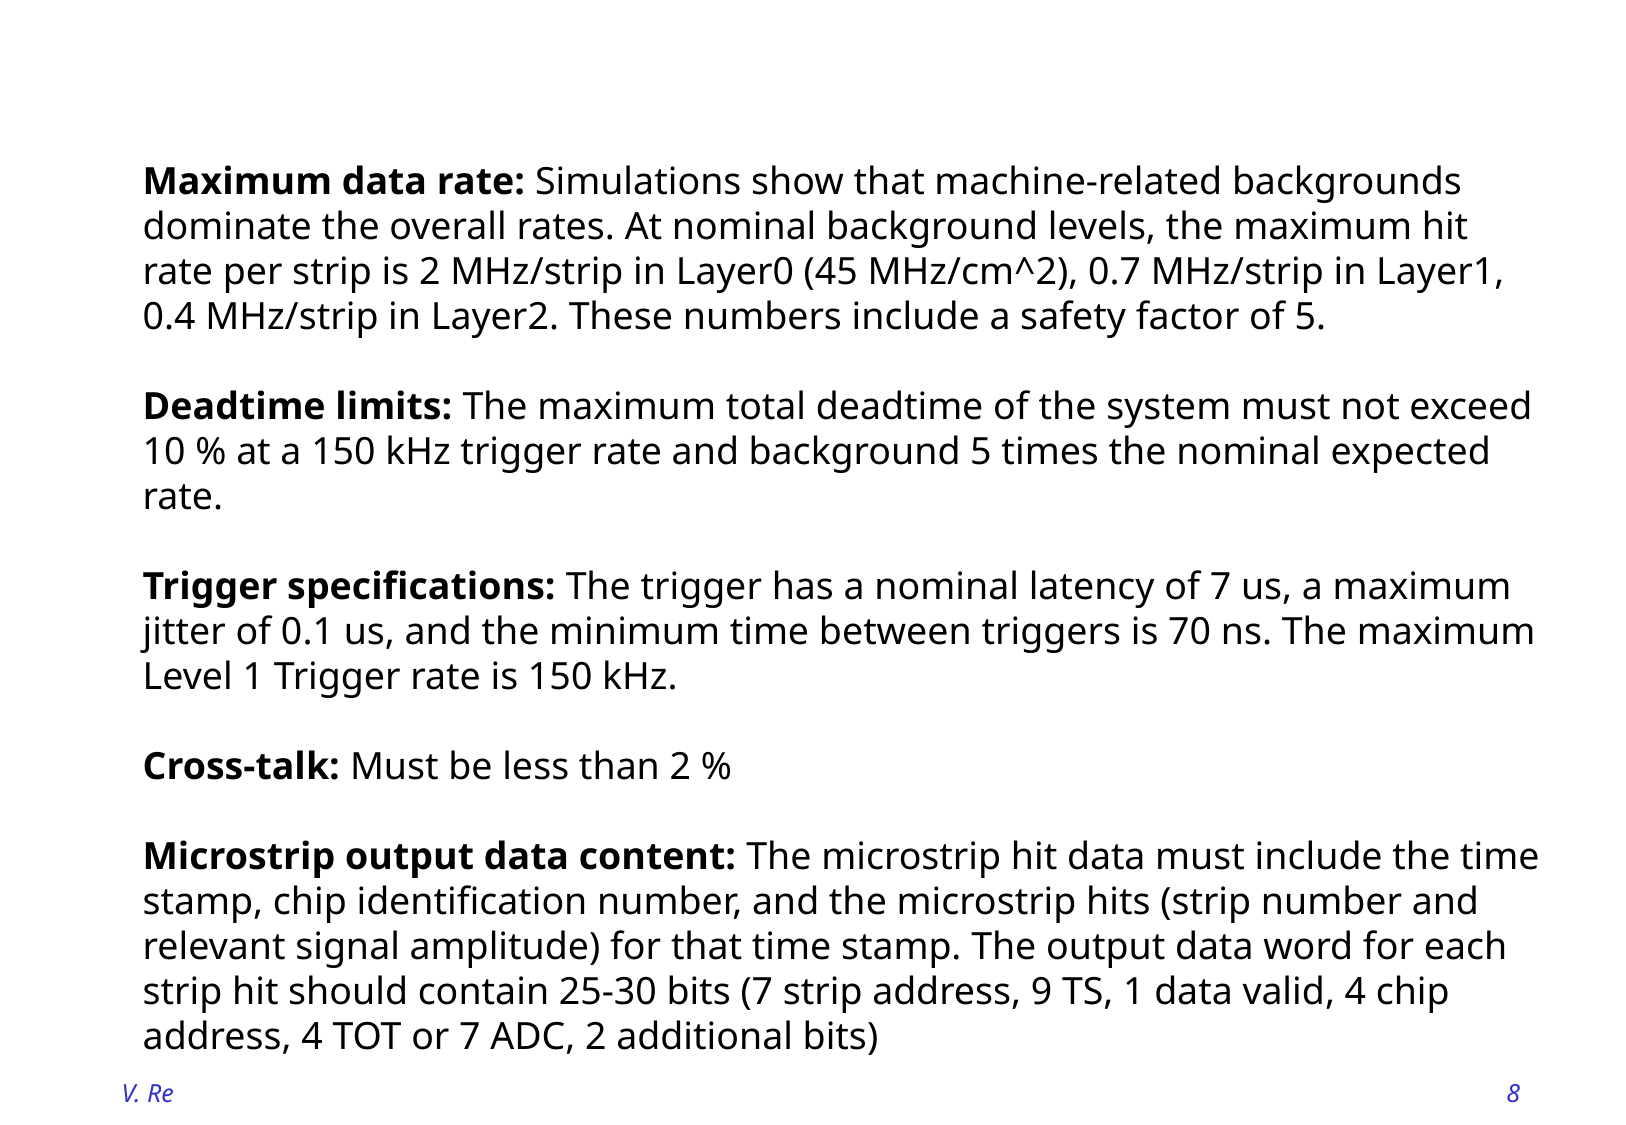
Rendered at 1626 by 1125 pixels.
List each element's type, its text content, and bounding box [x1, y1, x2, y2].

text_box Maximum data rate: Simulations show that machine-related backgrounds dominate the overall rates. At nominal background levels, the maximum hit rate per strip is 2 MHz/strip in Layer0 (45 MHz/cm^2), 0.7 MHz/strip in Layer1, 0.4 MHz/strip in Layer2. These numbers include a safety factor of 5. Deadtime limits: The maximum total deadtime of the system must not exceed 10 % at a 150 kHz trigger rate and background 5 times the nominal expected rate. Trigger specifications: The trigger has a nominal latency of 7 us, a maximum jitter of 0.1 us, and the minimum time between triggers is 70 ns. The maximum Level 1 Trigger rate is 150 kHz. Cross-talk: Must be less than 2 % Microstrip output data content: The microstrip hit data must include the time stamp, chip identification number, and the microstrip hits (strip number and relevant signal amplitude) for that time stamp. The output data word for each strip hit should contain 25-30 bits (7 strip address, 9 TS, 1 data valid, 4 chip address, 4 TOT or 7 ADC, 2 additional bits) [105, 132, 1557, 1057]
text_box 8 [1344, 1070, 1625, 1125]
text_box V. Re [5, 1070, 290, 1125]
